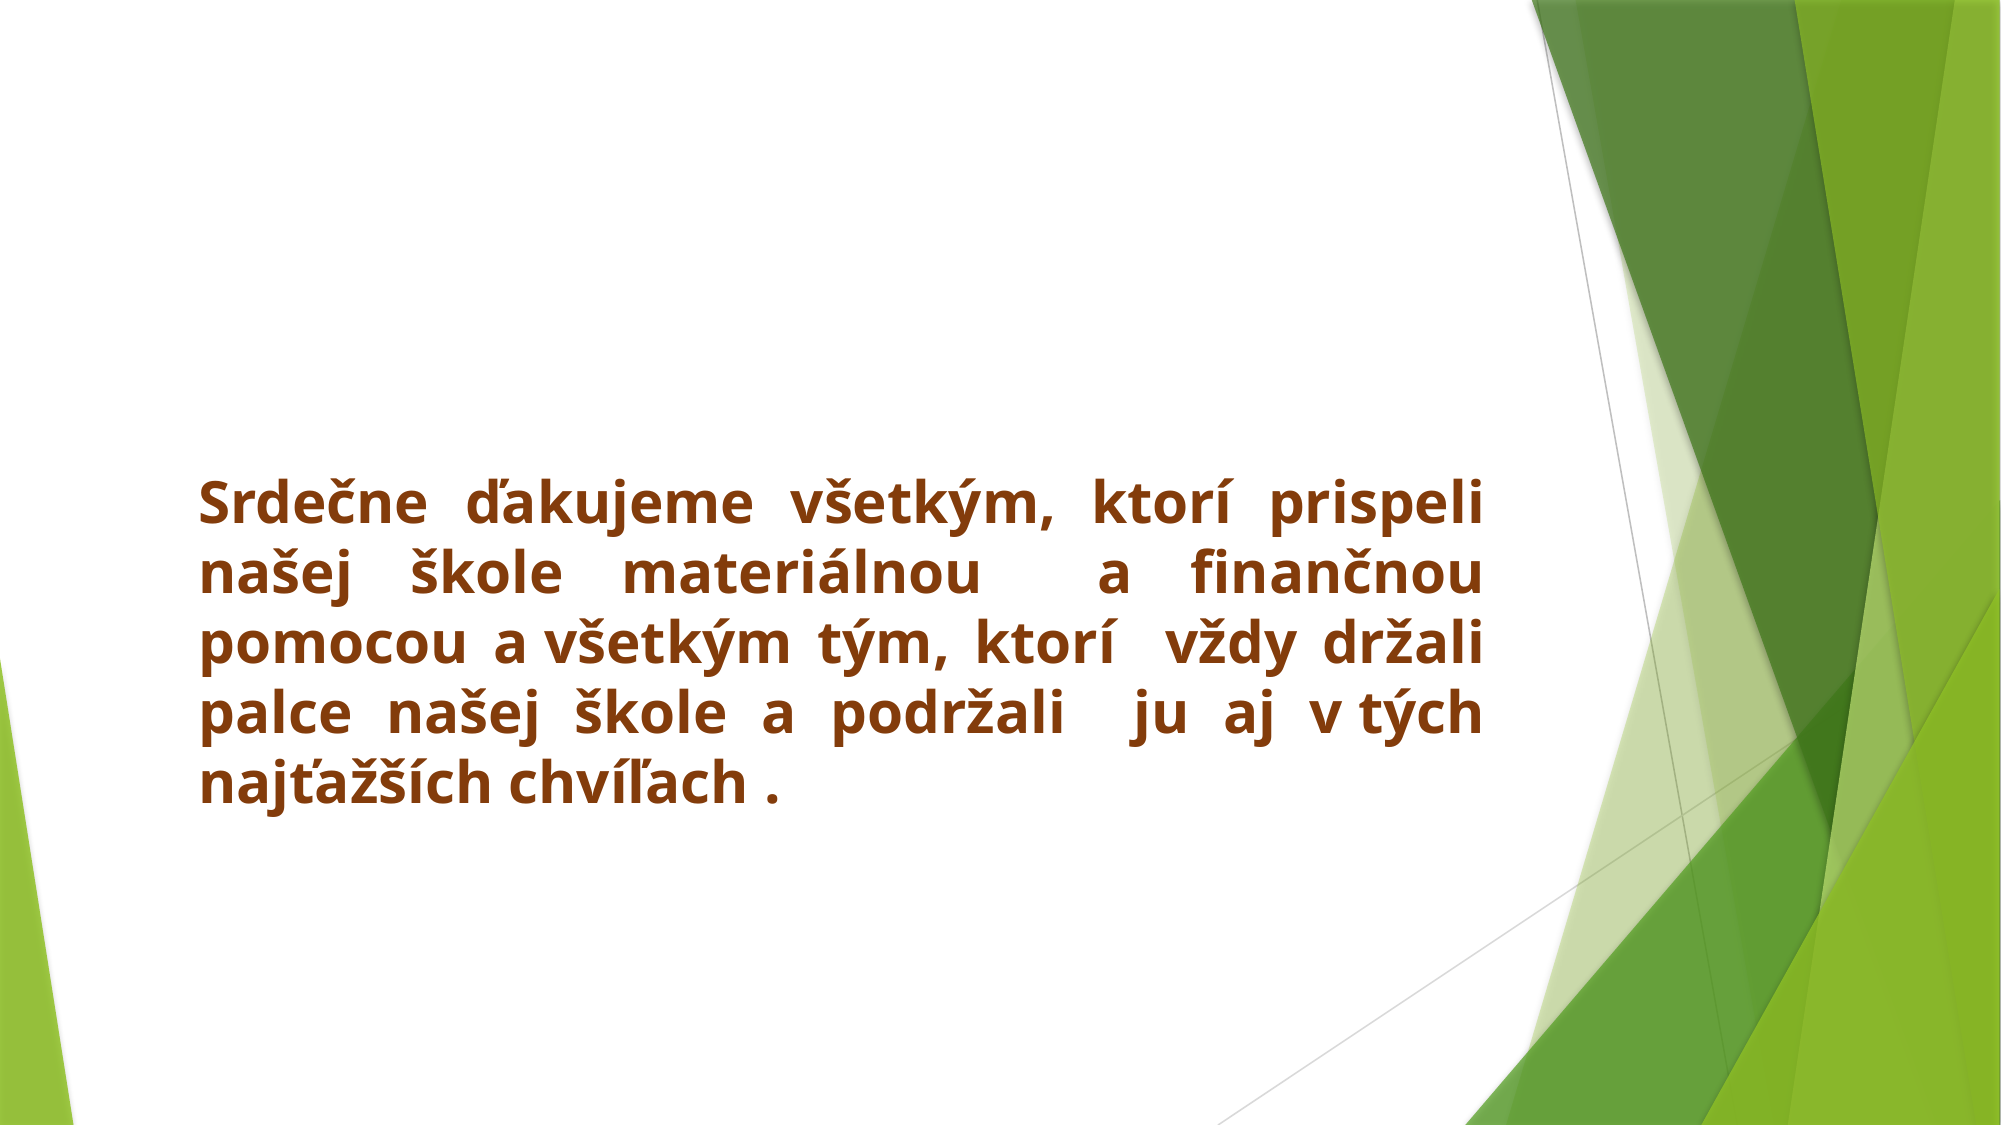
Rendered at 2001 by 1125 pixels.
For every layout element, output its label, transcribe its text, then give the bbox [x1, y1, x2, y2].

text_box Srdečne ďakujeme všetkým, ktorí prispeli našej škole materiálnou a finančnou pomocou a všetkým tým, ktorí vždy držali palce našej škole a podržali ju aj v tých najťažších chvíľach . [183, 457, 1500, 823]
